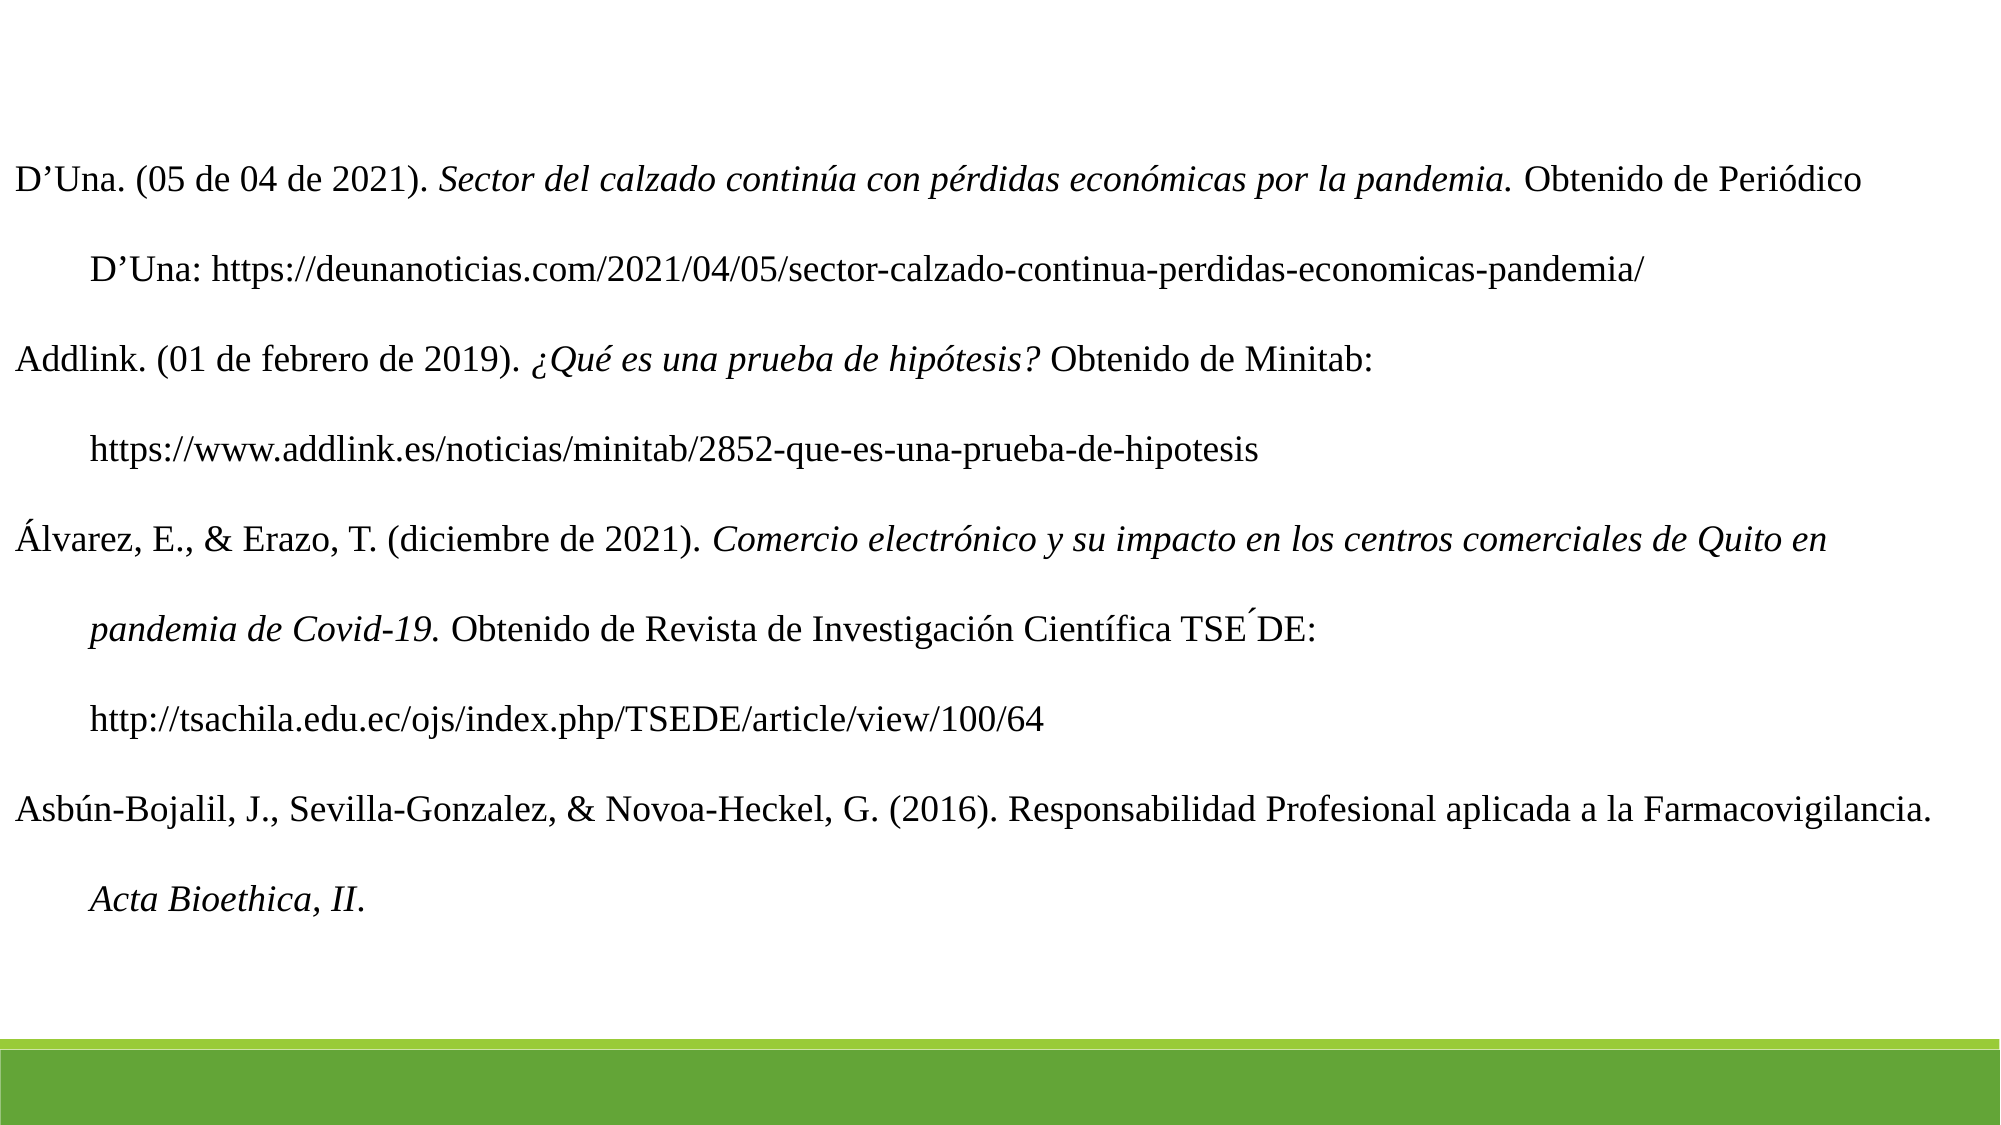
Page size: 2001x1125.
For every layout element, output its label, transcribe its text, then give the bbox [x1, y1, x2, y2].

text_box D’Una. (05 de 04 de 2021). Sector del calzado continúa con pérdidas económicas por la pandemia. Obtenido de Periódico D’Una: https://deunanoticias.com/2021/04/05/sector-calzado-continua-perdidas-economicas-pandemia/ Addlink. (01 de febrero de 2019). ¿Qué es una prueba de hipótesis? Obtenido de Minitab: https://www.addlink.es/noticias/minitab/2852-que-es-una-prueba-de-hipotesis Álvarez, E., & Erazo, T. (diciembre de 2021). Comercio electrónico y su impacto en los centros comerciales de Quito en pandemia de Covid-19. Obtenido de Revista de Investigación Científica TSE ́DE: http://tsachila.edu.ec/ojs/index.php/TSEDE/article/view/100/64 Asbún-Bojalil, J., Sevilla-Gonzalez, & Novoa-Heckel, G. (2016). Responsabilidad Profesional aplicada a la Farmacovigilancia. Acta Bioethica, II. [0, 101, 1985, 927]
